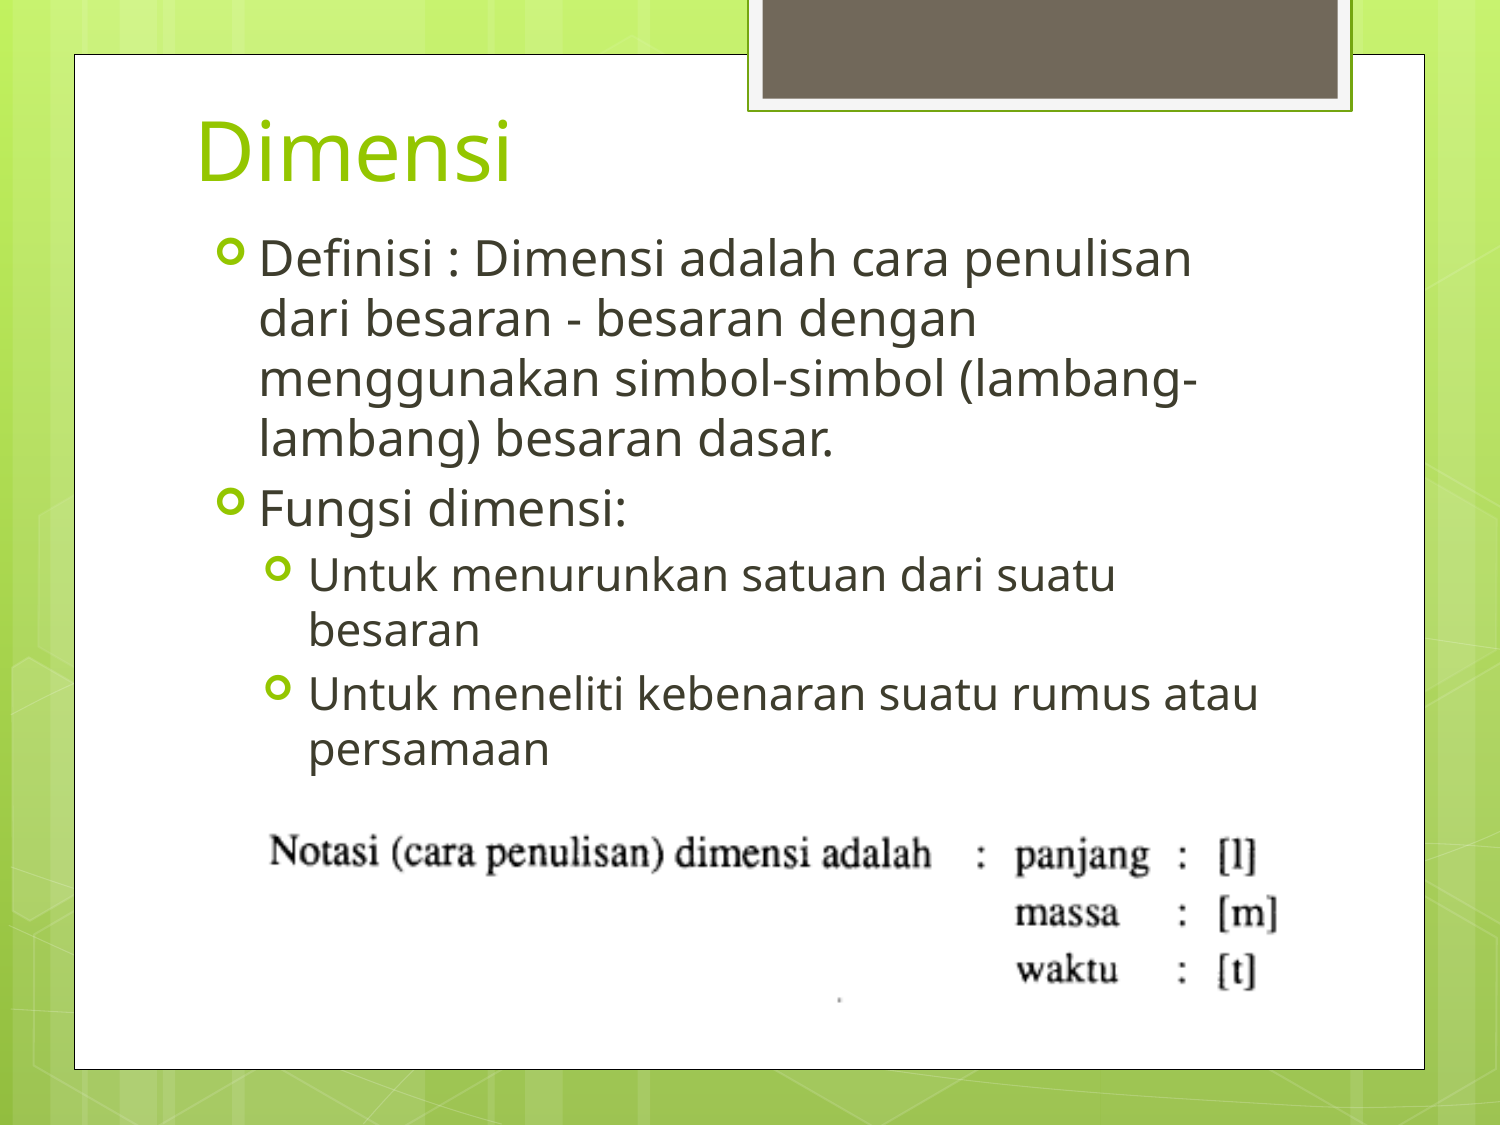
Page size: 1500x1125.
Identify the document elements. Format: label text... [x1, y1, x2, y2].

picture [249, 802, 1301, 1018]
title Dimensi [179, 87, 1332, 207]
list Definisi : Dimensi adalah cara penulisan dari besaran - besaran dengan menggunakan simbol-simbol (lambang-lambang) besaran dasar. Fungsi dimensi: Untuk menurunkan satuan dari suatu besaran Untuk meneliti kebenaran suatu rumus atau persamaan [187, 219, 1300, 795]
